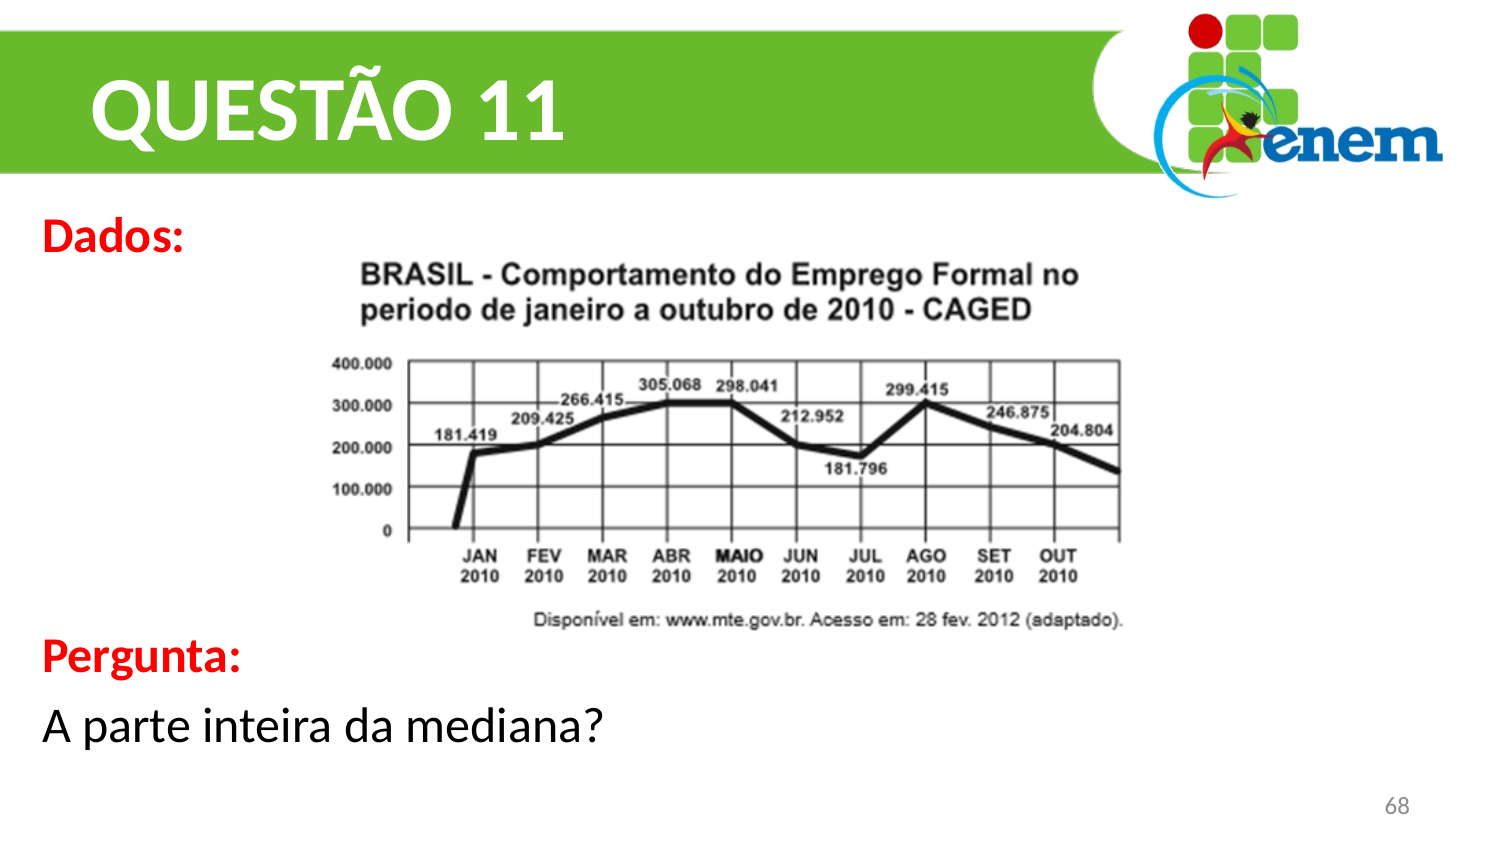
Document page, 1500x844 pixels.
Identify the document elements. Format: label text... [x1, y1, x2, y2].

slide_number 68 [1074, 782, 1425, 827]
picture [325, 249, 1138, 640]
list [1151, 8, 1446, 201]
text_box Dados: Pergunta: A parte inteira da mediana? [17, 194, 1446, 844]
picture [0, 0, 1500, 844]
title QUESTÃO 11 [75, 33, 1146, 175]
